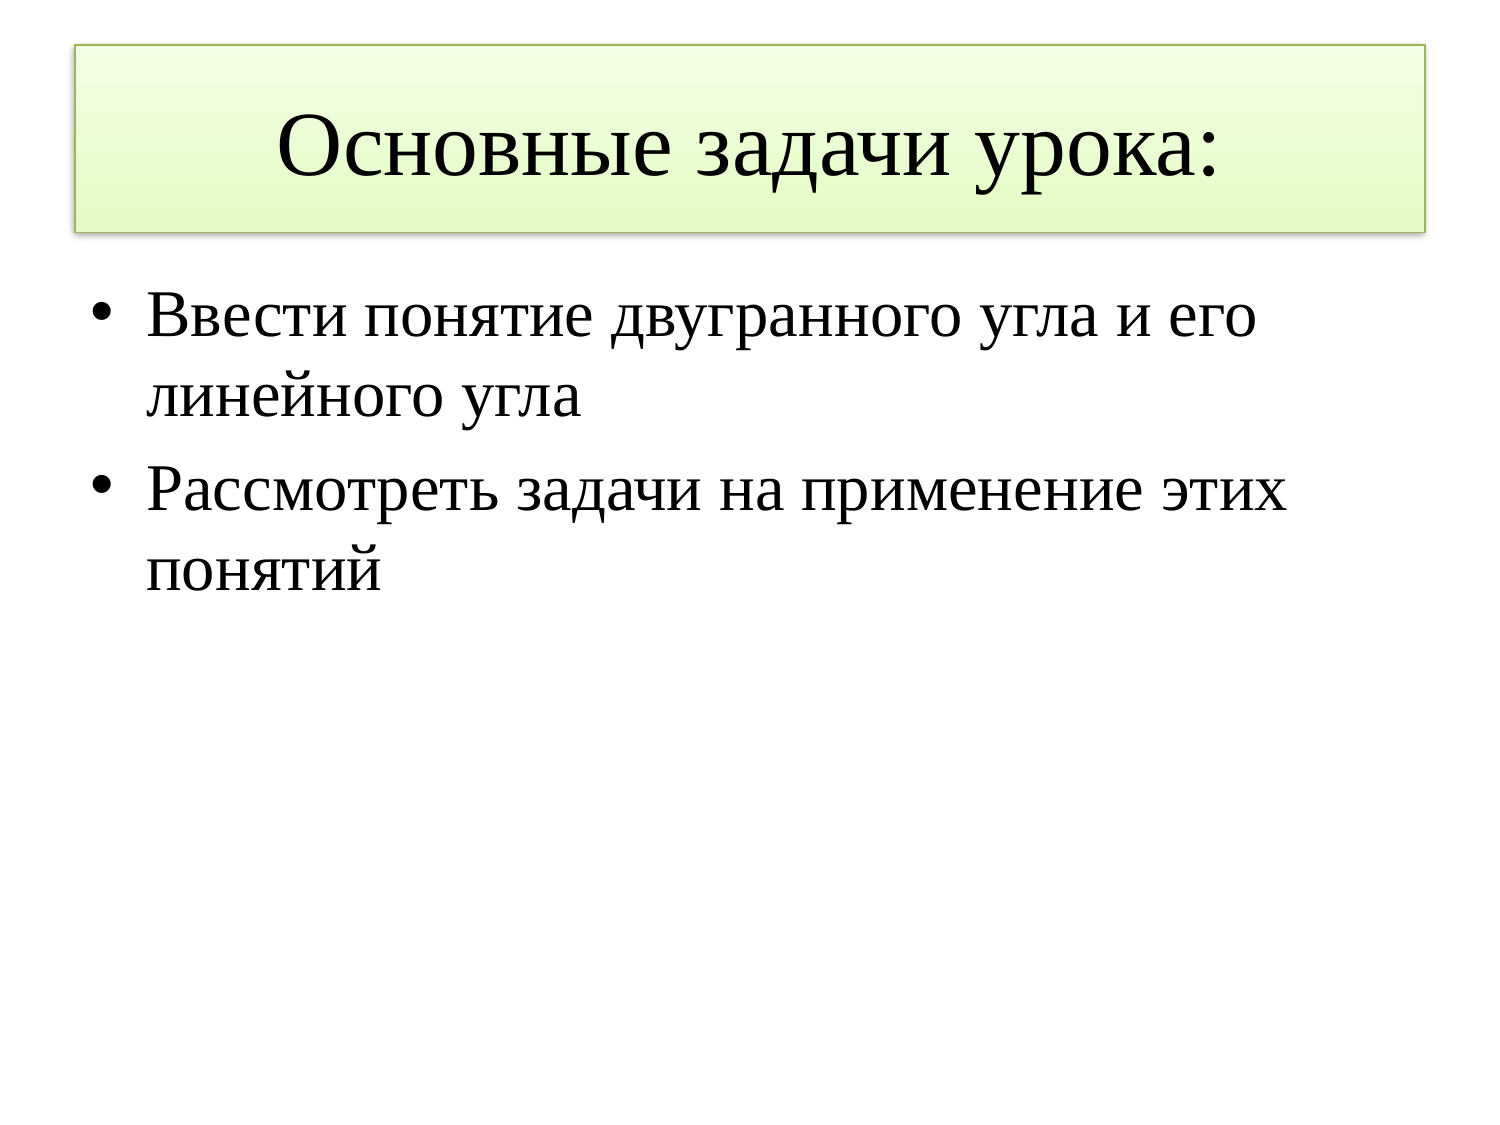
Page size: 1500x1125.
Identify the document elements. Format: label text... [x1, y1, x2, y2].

title Основные задачи урока: [74, 44, 1426, 233]
list Ввести понятие двугранного угла и его линейного угла Рассмотреть задачи на применение этих понятий [75, 262, 1425, 1005]
